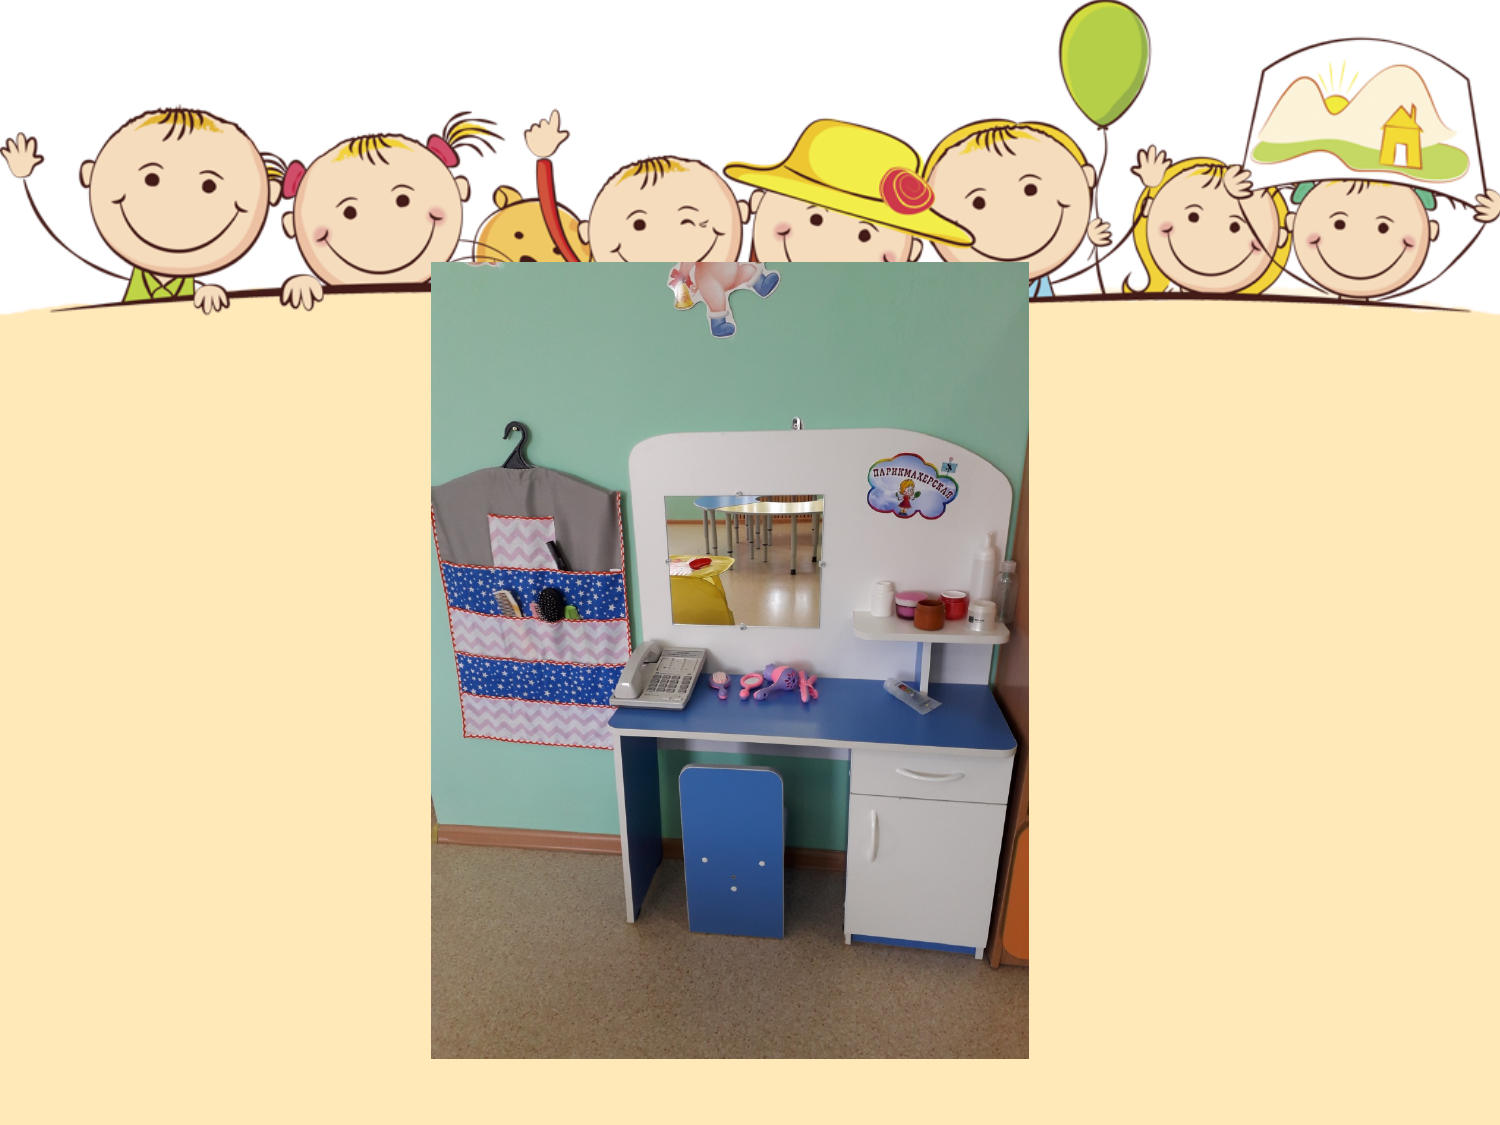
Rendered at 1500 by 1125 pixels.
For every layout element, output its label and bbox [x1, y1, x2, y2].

list [430, 262, 1029, 1060]
picture [0, 0, 1500, 1125]
